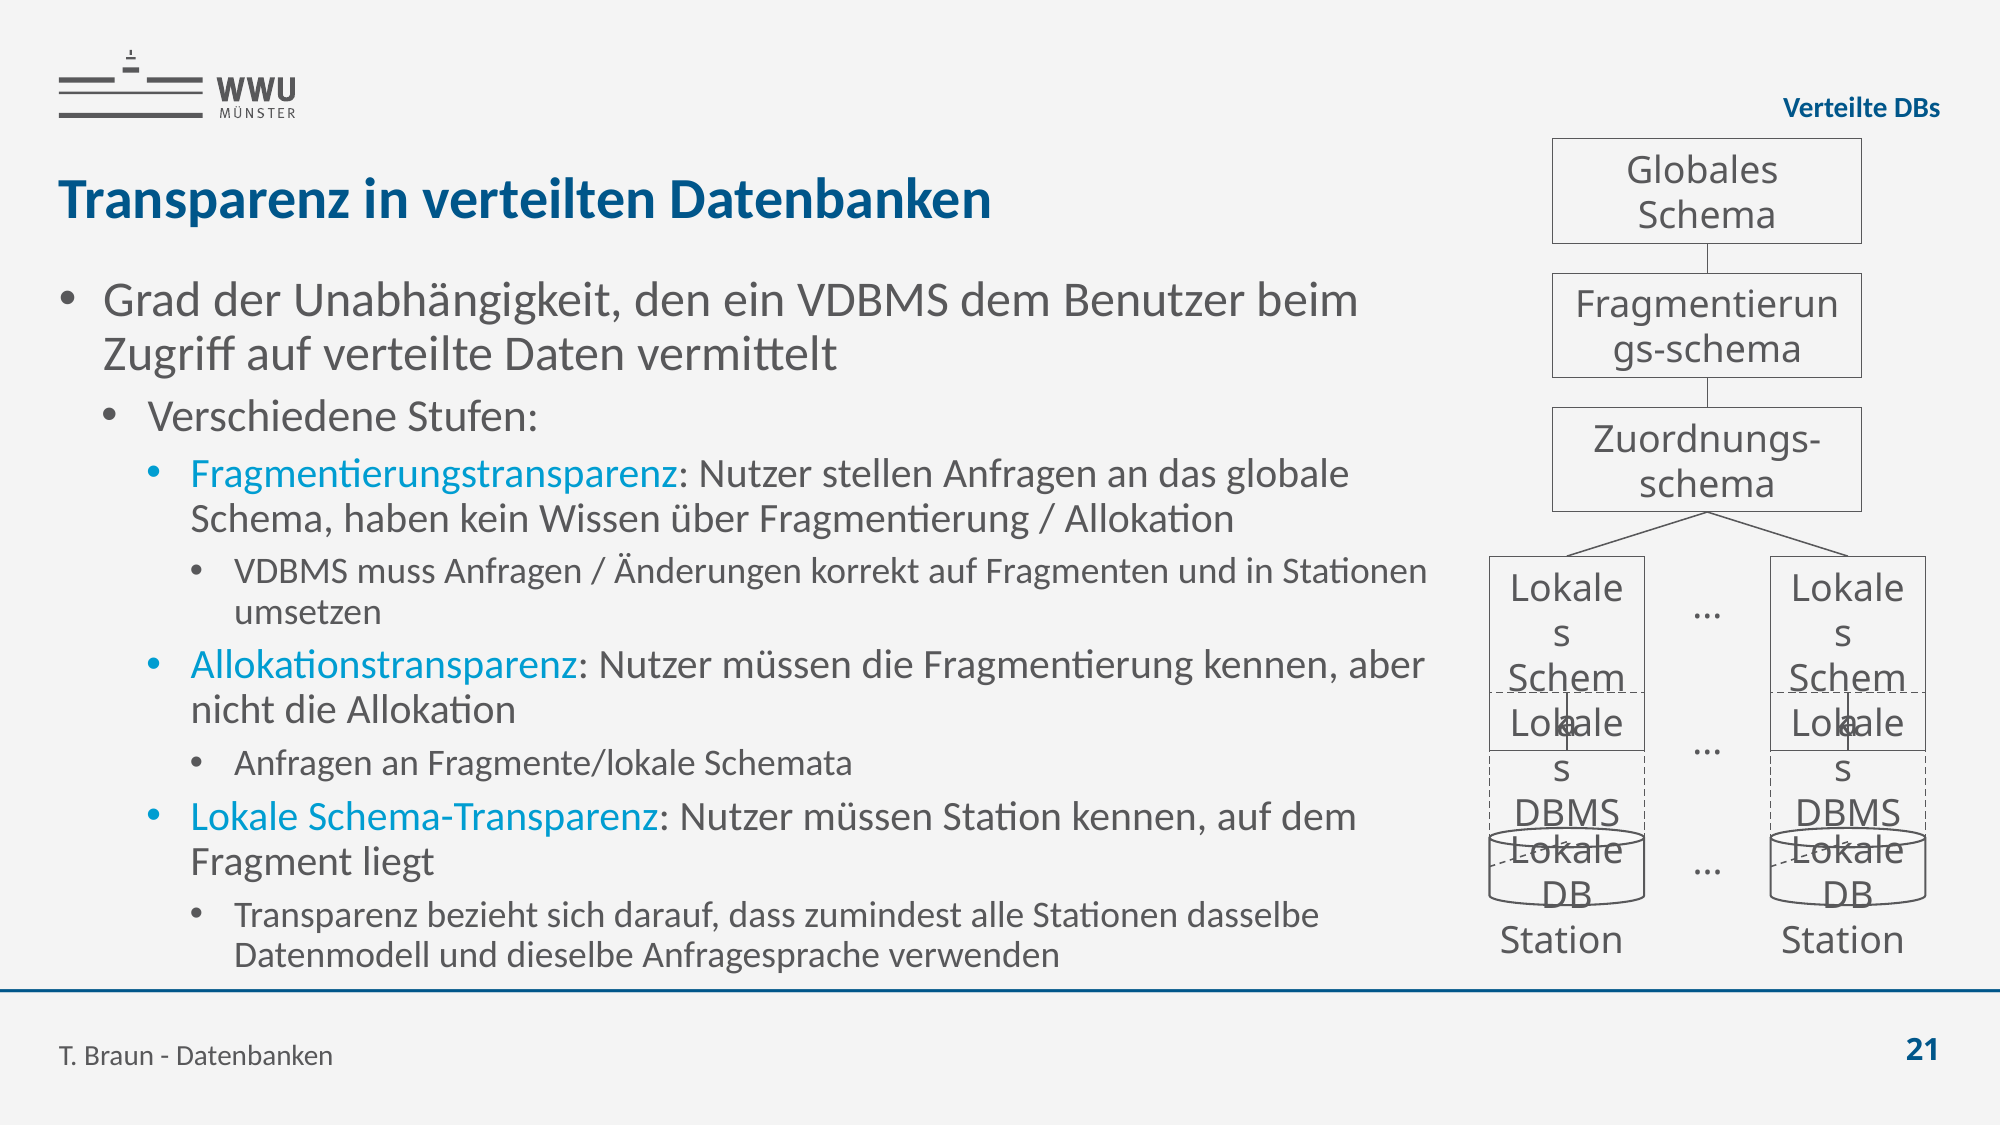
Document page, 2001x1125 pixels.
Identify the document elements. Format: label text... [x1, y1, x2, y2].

slide_number Verteilte DBs [589, 63, 1941, 123]
slide_number 21 [1822, 1012, 1941, 1072]
title Transparenz in verteilten Datenbanken [58, 148, 1475, 243]
footer T. Braun - Datenbanken [58, 1012, 1440, 1072]
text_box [1475, 138, 1941, 969]
list Grad der Unabhängigkeit, den ein VDBMS dem Benutzer beim Zugriff auf verteilte Daten vermittelt Verschiedene Stufen: Fragmentierungstransparenz: Nutzer stellen Anfragen an das globale Schema, haben kein Wissen über Fragmentierung / Allokation VDBMS muss Anfragen / Änderungen korrekt auf Fragmenten und in Stationen umsetzen Allokationstransparenz: Nutzer müssen die Fragmentierung kennen, aber nicht die Allokation Anfragen an Fragmente/lokale Schemata Lokale Schema-Transparenz: Nutzer müssen Station kennen, auf dem Fragment liegt Transparenz bezieht sich darauf, dass zumindest alle Stationen dasselbe Datenmodell und dieselbe Anfragesprache verwenden [58, 273, 1475, 969]
